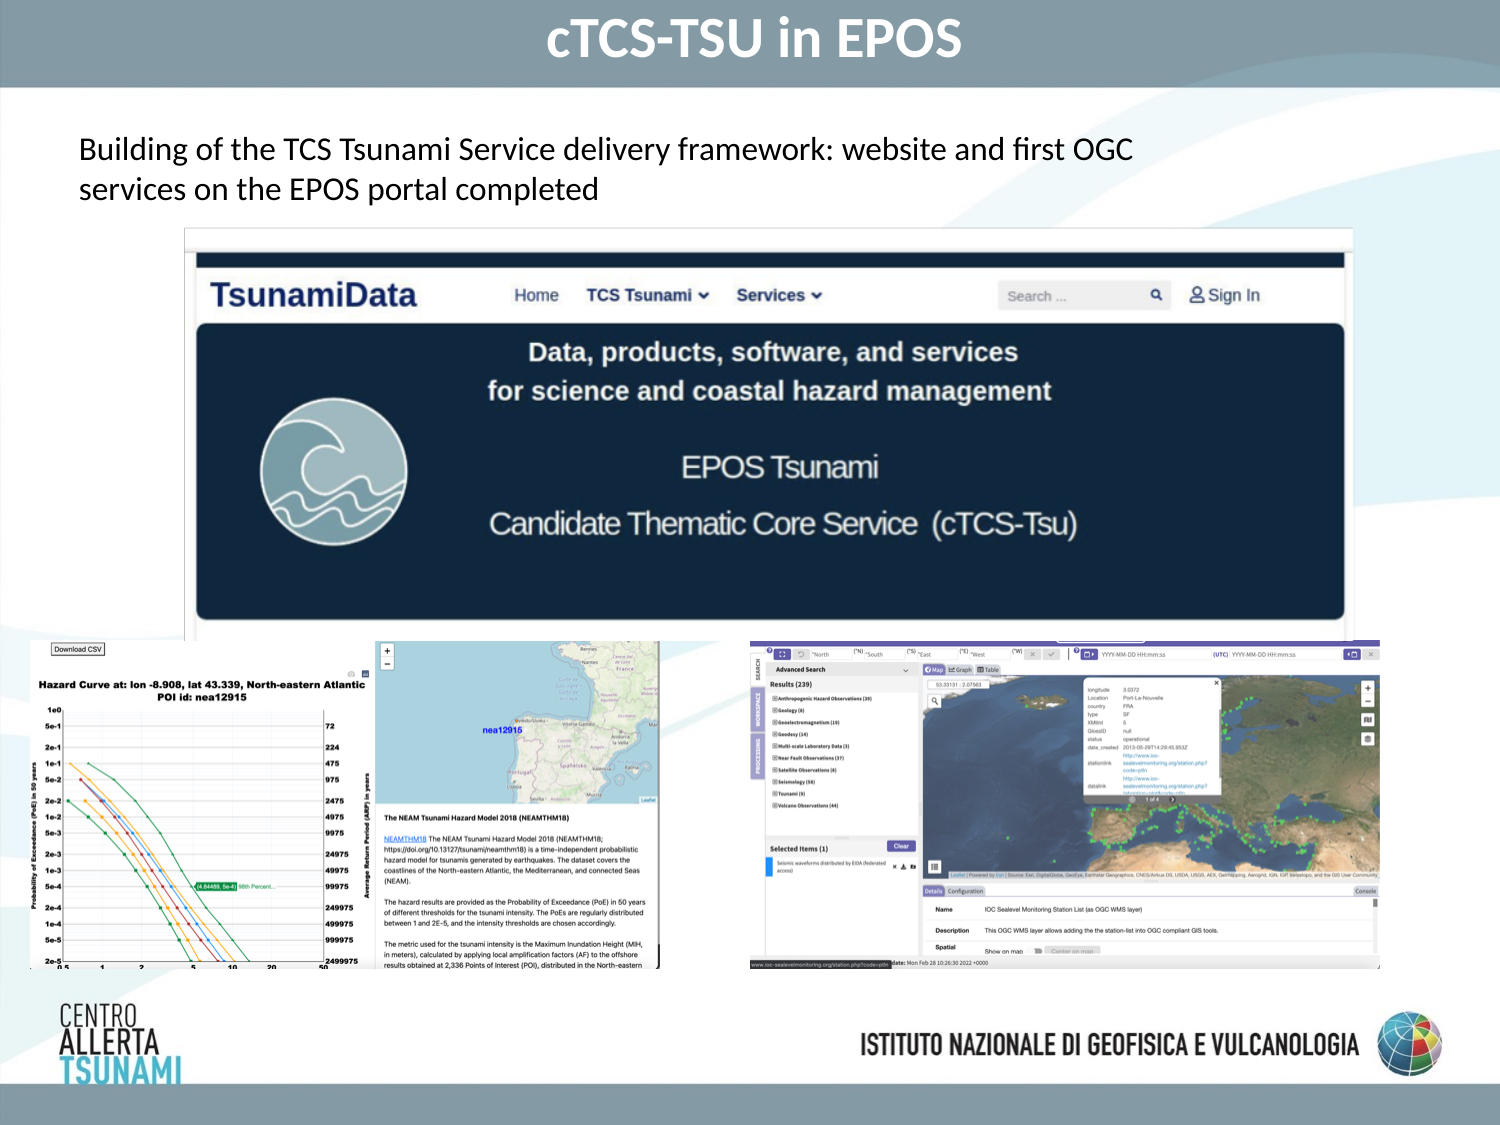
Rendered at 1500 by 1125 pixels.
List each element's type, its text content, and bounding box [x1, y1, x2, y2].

title cTCS-TSU in EPOS [79, 0, 1430, 129]
picture [0, 0, 1500, 1125]
text_box Building of the TCS Tsunami Service delivery framework: website and first OGC services on the EPOS portal completed [64, 112, 1161, 223]
